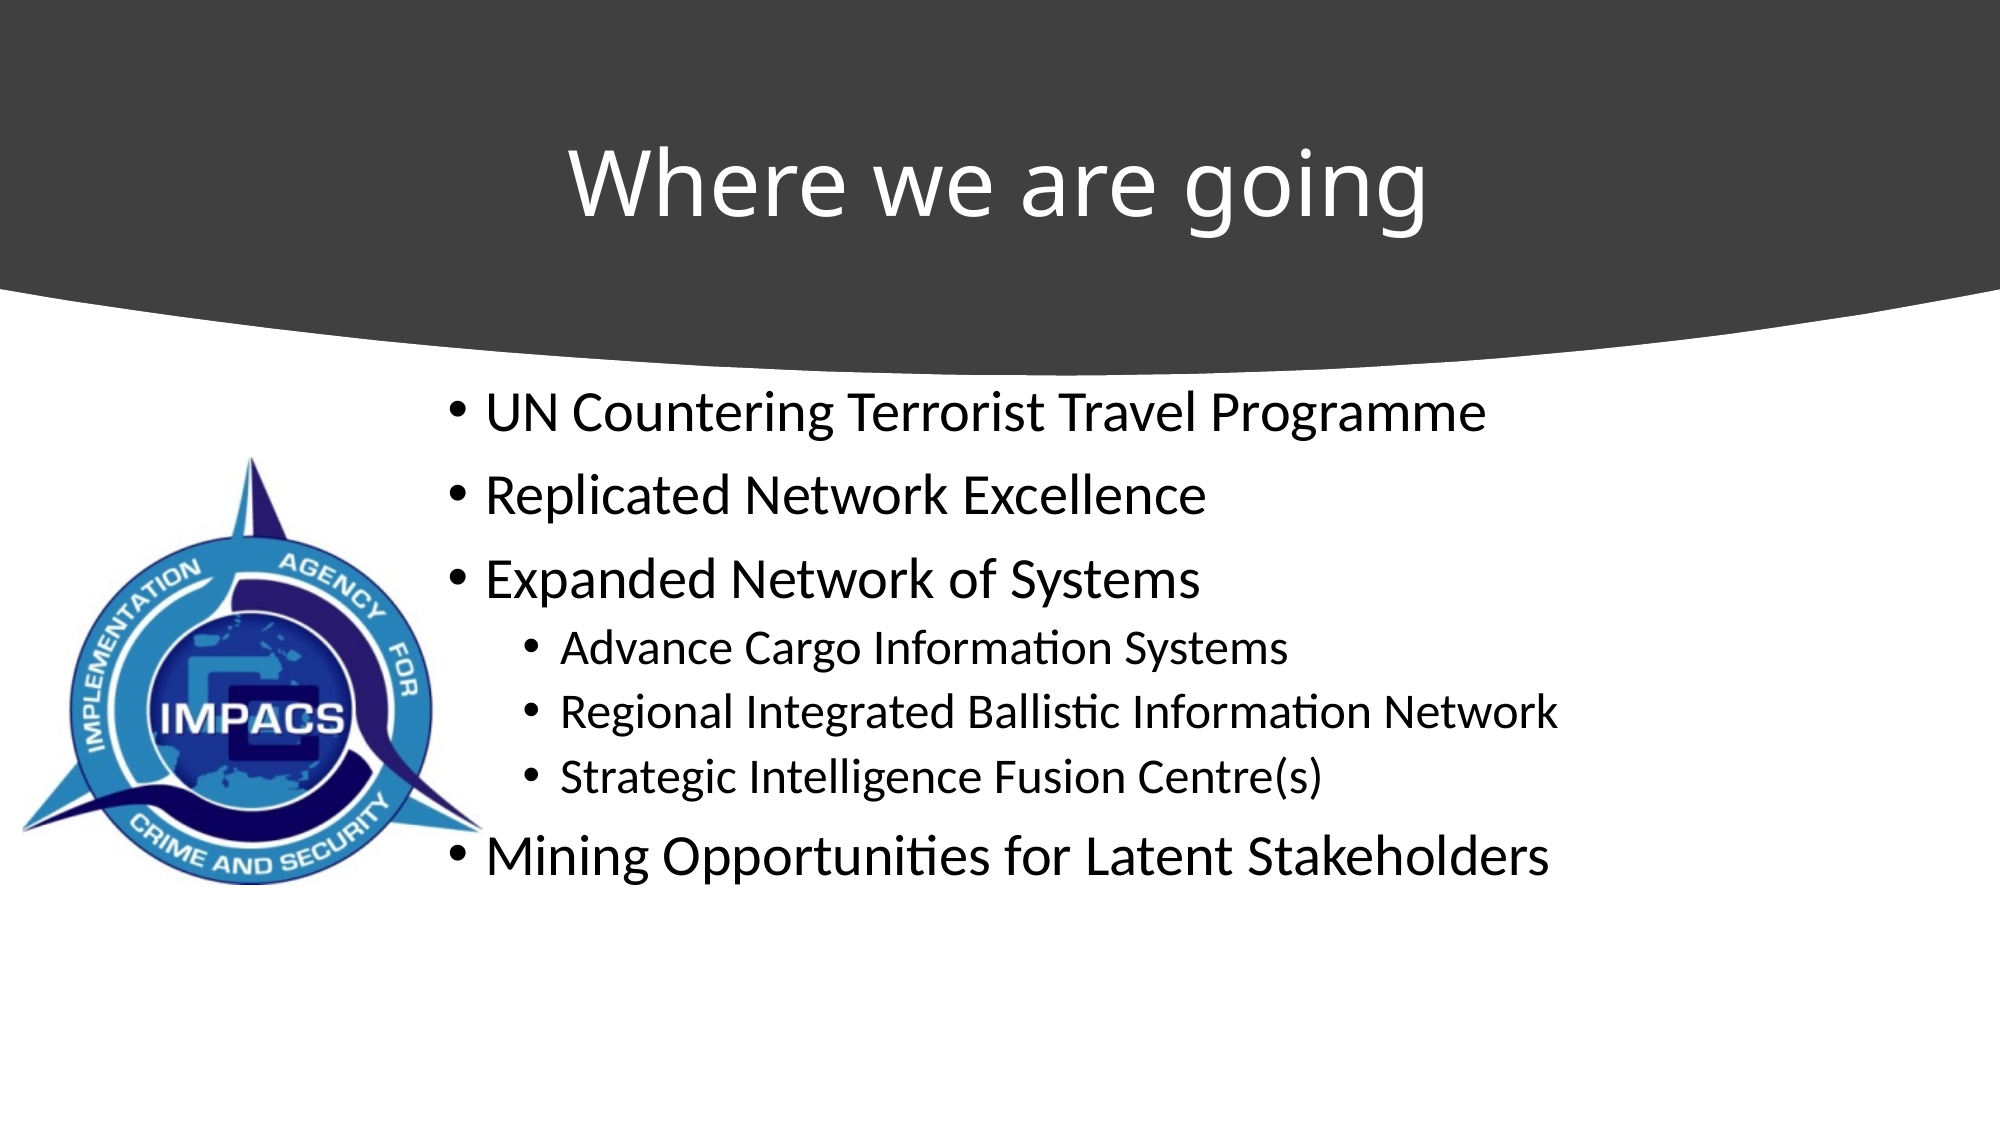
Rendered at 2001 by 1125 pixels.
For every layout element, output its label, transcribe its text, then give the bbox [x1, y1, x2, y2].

text_box [0, 289, 2000, 1125]
picture [22, 457, 483, 885]
title Where we are going [157, 81, 1843, 292]
text_box [0, 0, 2000, 373]
list UN Countering Terrorist Travel Programme Replicated Network Excellence Expanded Network of Systems Advance Cargo Information Systems Regional Integrated Ballistic Information Network Strategic Intelligence Fusion Centre(s) Mining Opportunities for Latent Stakeholders [432, 373, 2000, 1105]
